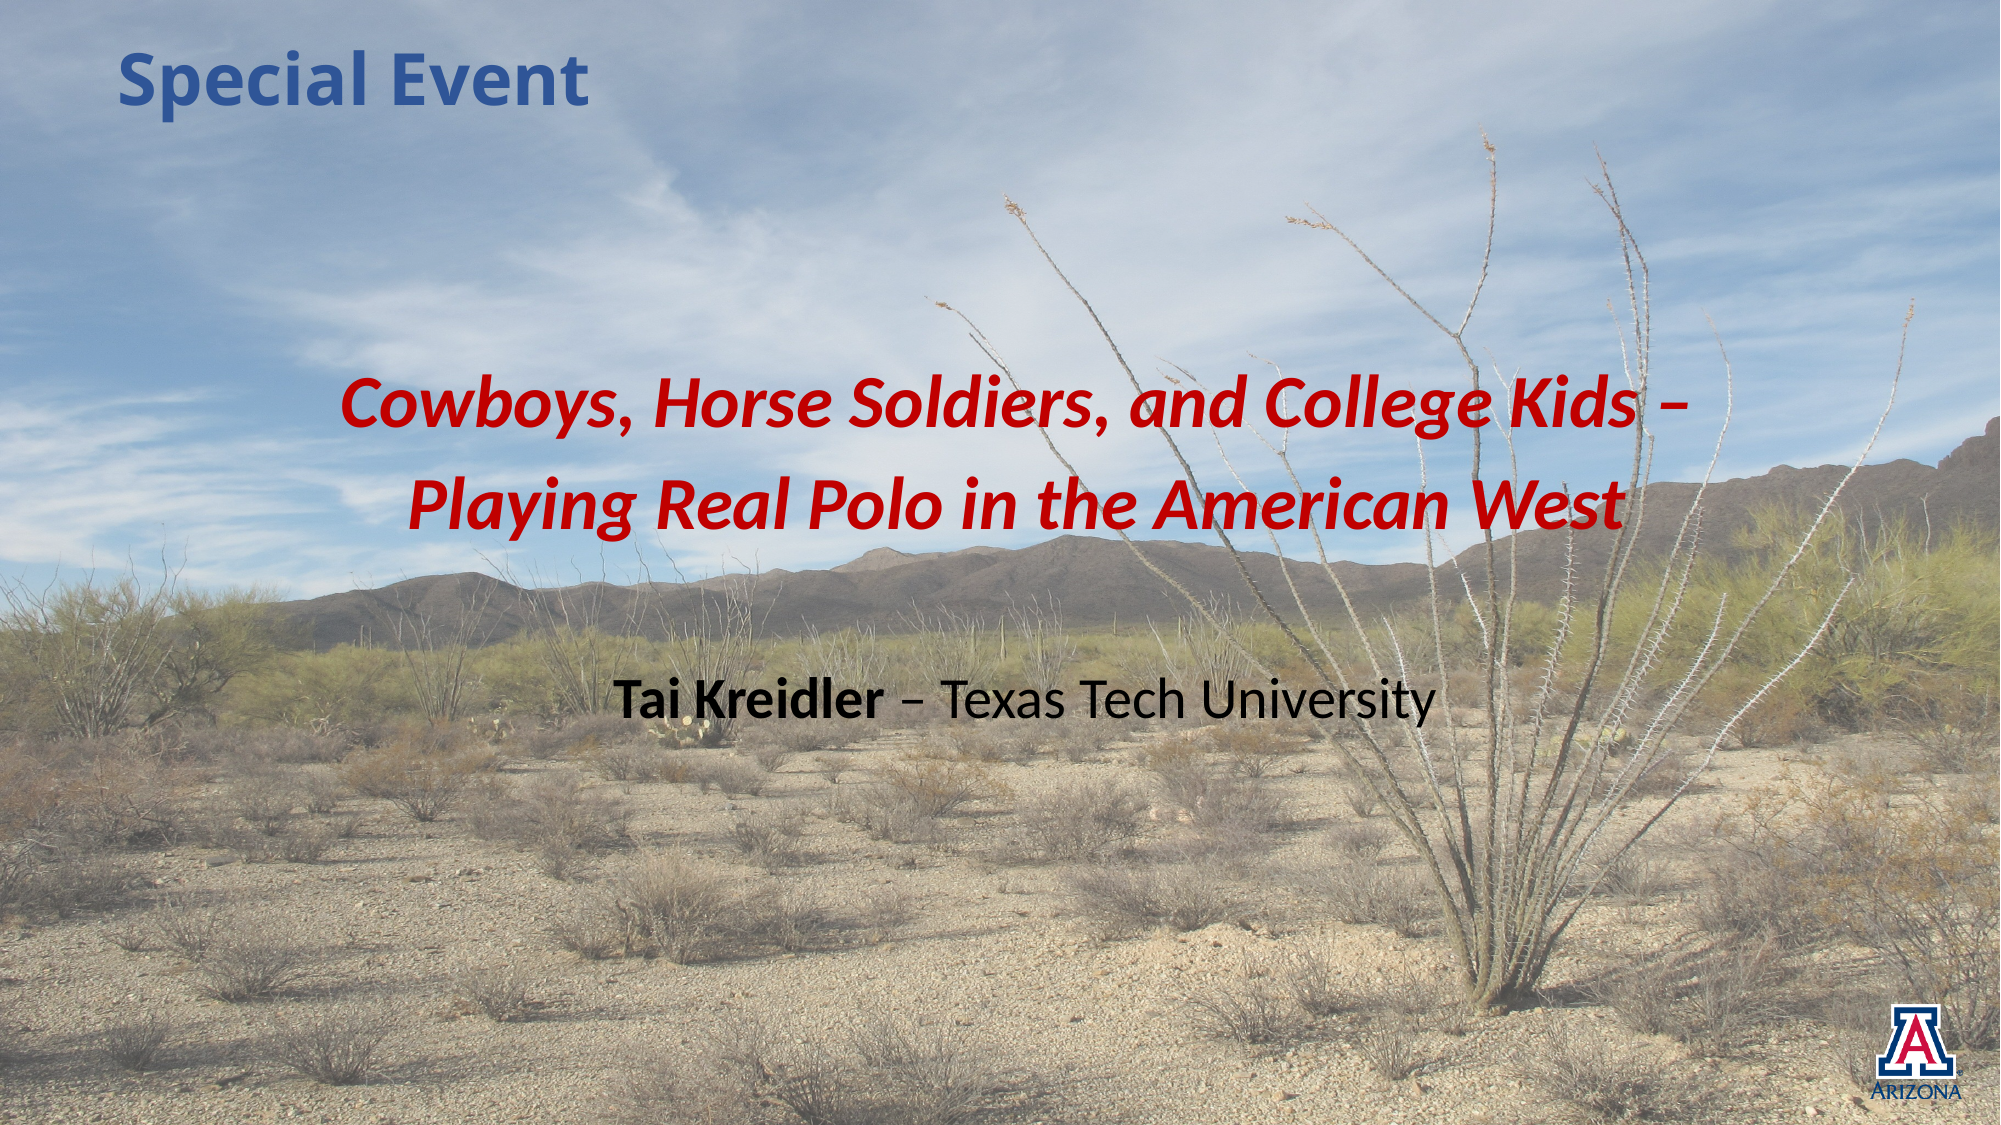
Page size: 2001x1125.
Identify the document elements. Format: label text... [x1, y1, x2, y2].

title Special Event [102, 35, 1897, 180]
list Cowboys, Horse Soldiers, and College Kids – Playing Real Polo in the American West Tai Kreidler – Texas Tech University [102, 180, 1949, 888]
picture [1869, 1004, 1963, 1099]
